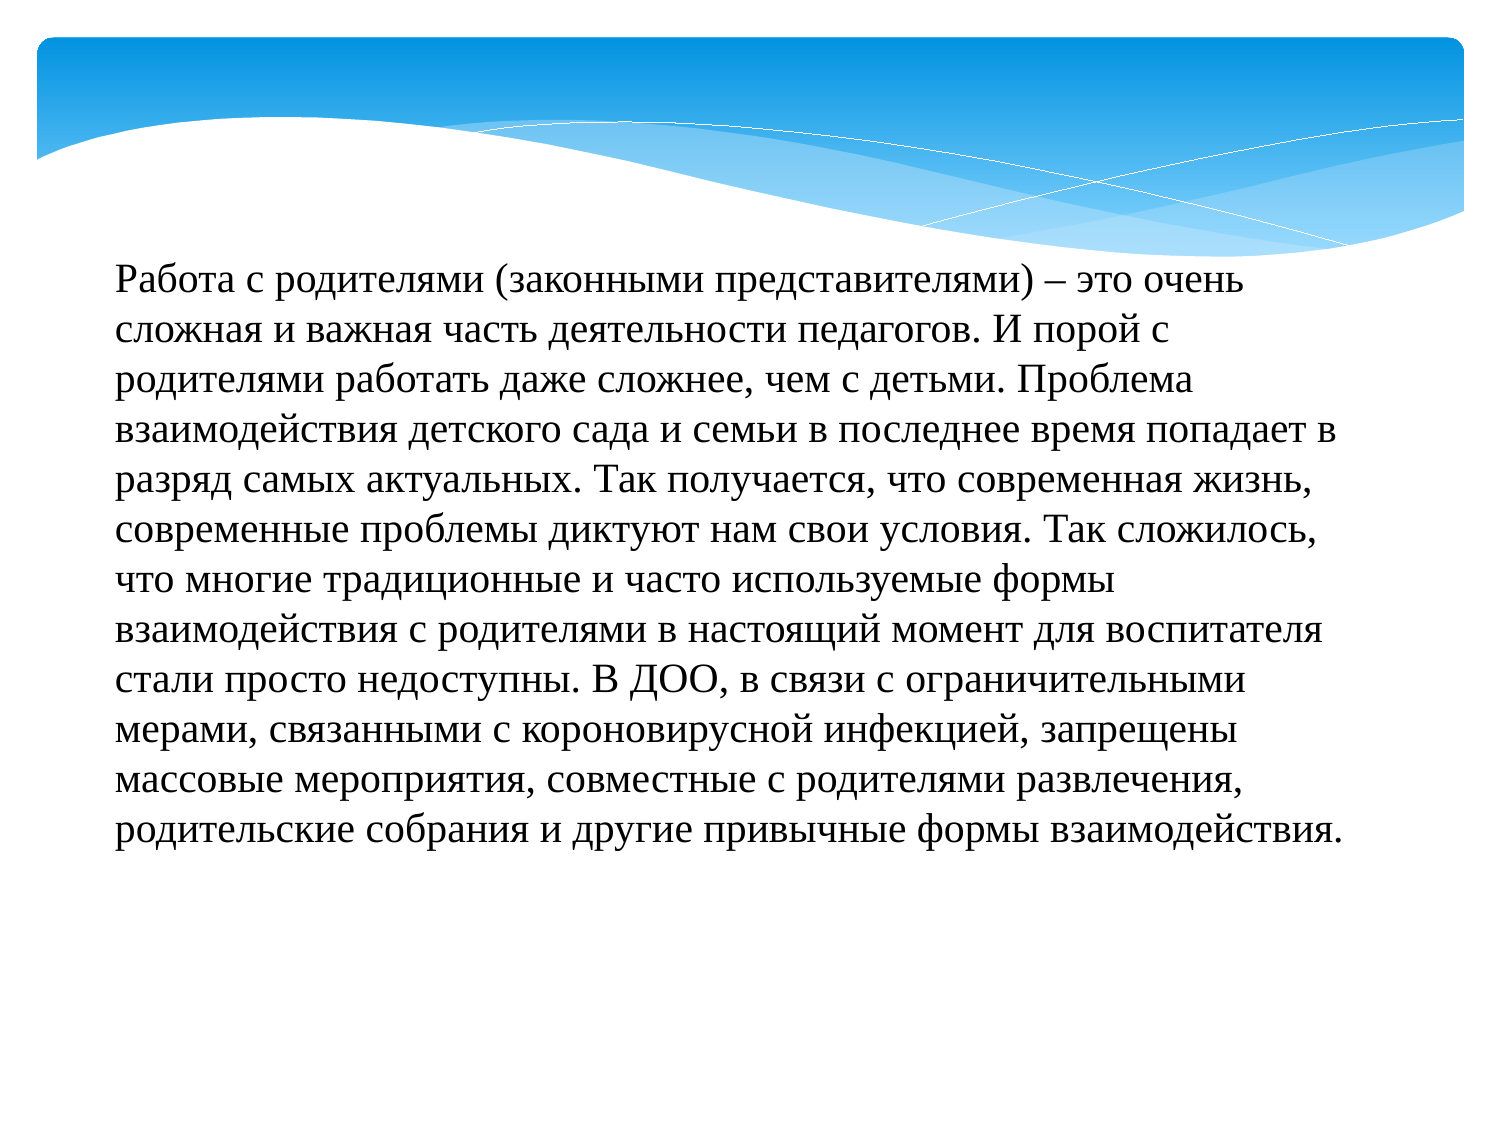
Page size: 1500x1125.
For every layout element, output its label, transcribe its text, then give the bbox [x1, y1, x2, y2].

text_box Работа с родителями (законными представителями) – это очень сложная и важная часть деятельности педагогов. И порой с родителями работать даже сложнее, чем с детьми. Проблема взаимодействия детского сада и семьи в последнее время попадает в разряд самых актуальных. Так получается, что современная жизнь, современные проблемы диктуют нам свои условия. Так сложилось, что многие традиционные и часто используемые формы взаимодействия с родителями в настоящий момент для воспитателя стали просто недоступны. В ДОО, в связи с ограничительными мерами, связанными с короновирусной инфекцией, запрещены массовые мероприятия, совместные с родителями развлечения, родительские собрания и другие привычные формы взаимодействия. [100, 243, 1388, 859]
